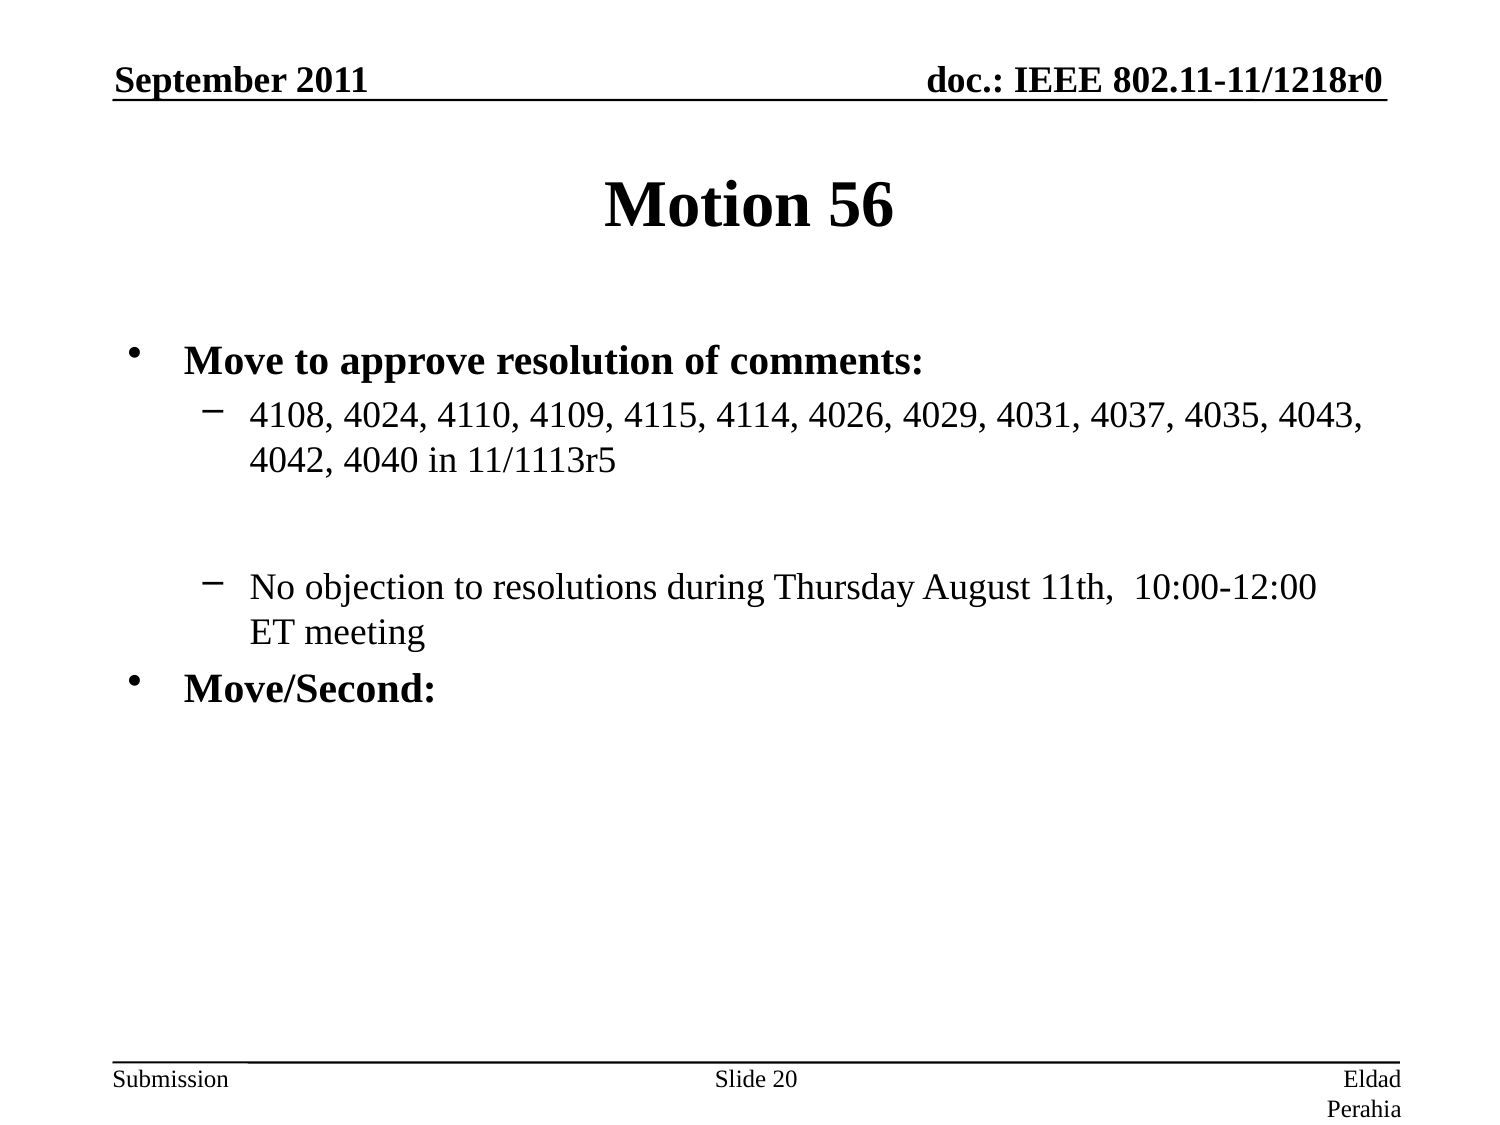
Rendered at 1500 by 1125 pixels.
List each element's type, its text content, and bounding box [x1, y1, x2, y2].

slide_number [114, 54, 372, 101]
title Motion 56 [112, 112, 1388, 288]
list Move to approve resolution of comments: 4108, 4024, 4110, 4109, 4115, 4114, 4026, 4029, 4031, 4037, 4035, 4043, 4042, 4040 in 11/1113r5 No objection to resolutions during Thursday August 11th, 10:00-12:00 ET meeting Move/Second: [112, 324, 1388, 1001]
slide_number Slide 20 [712, 1061, 800, 1093]
footer Eldad Perahia, Intel Corporation [1324, 1061, 1402, 1093]
